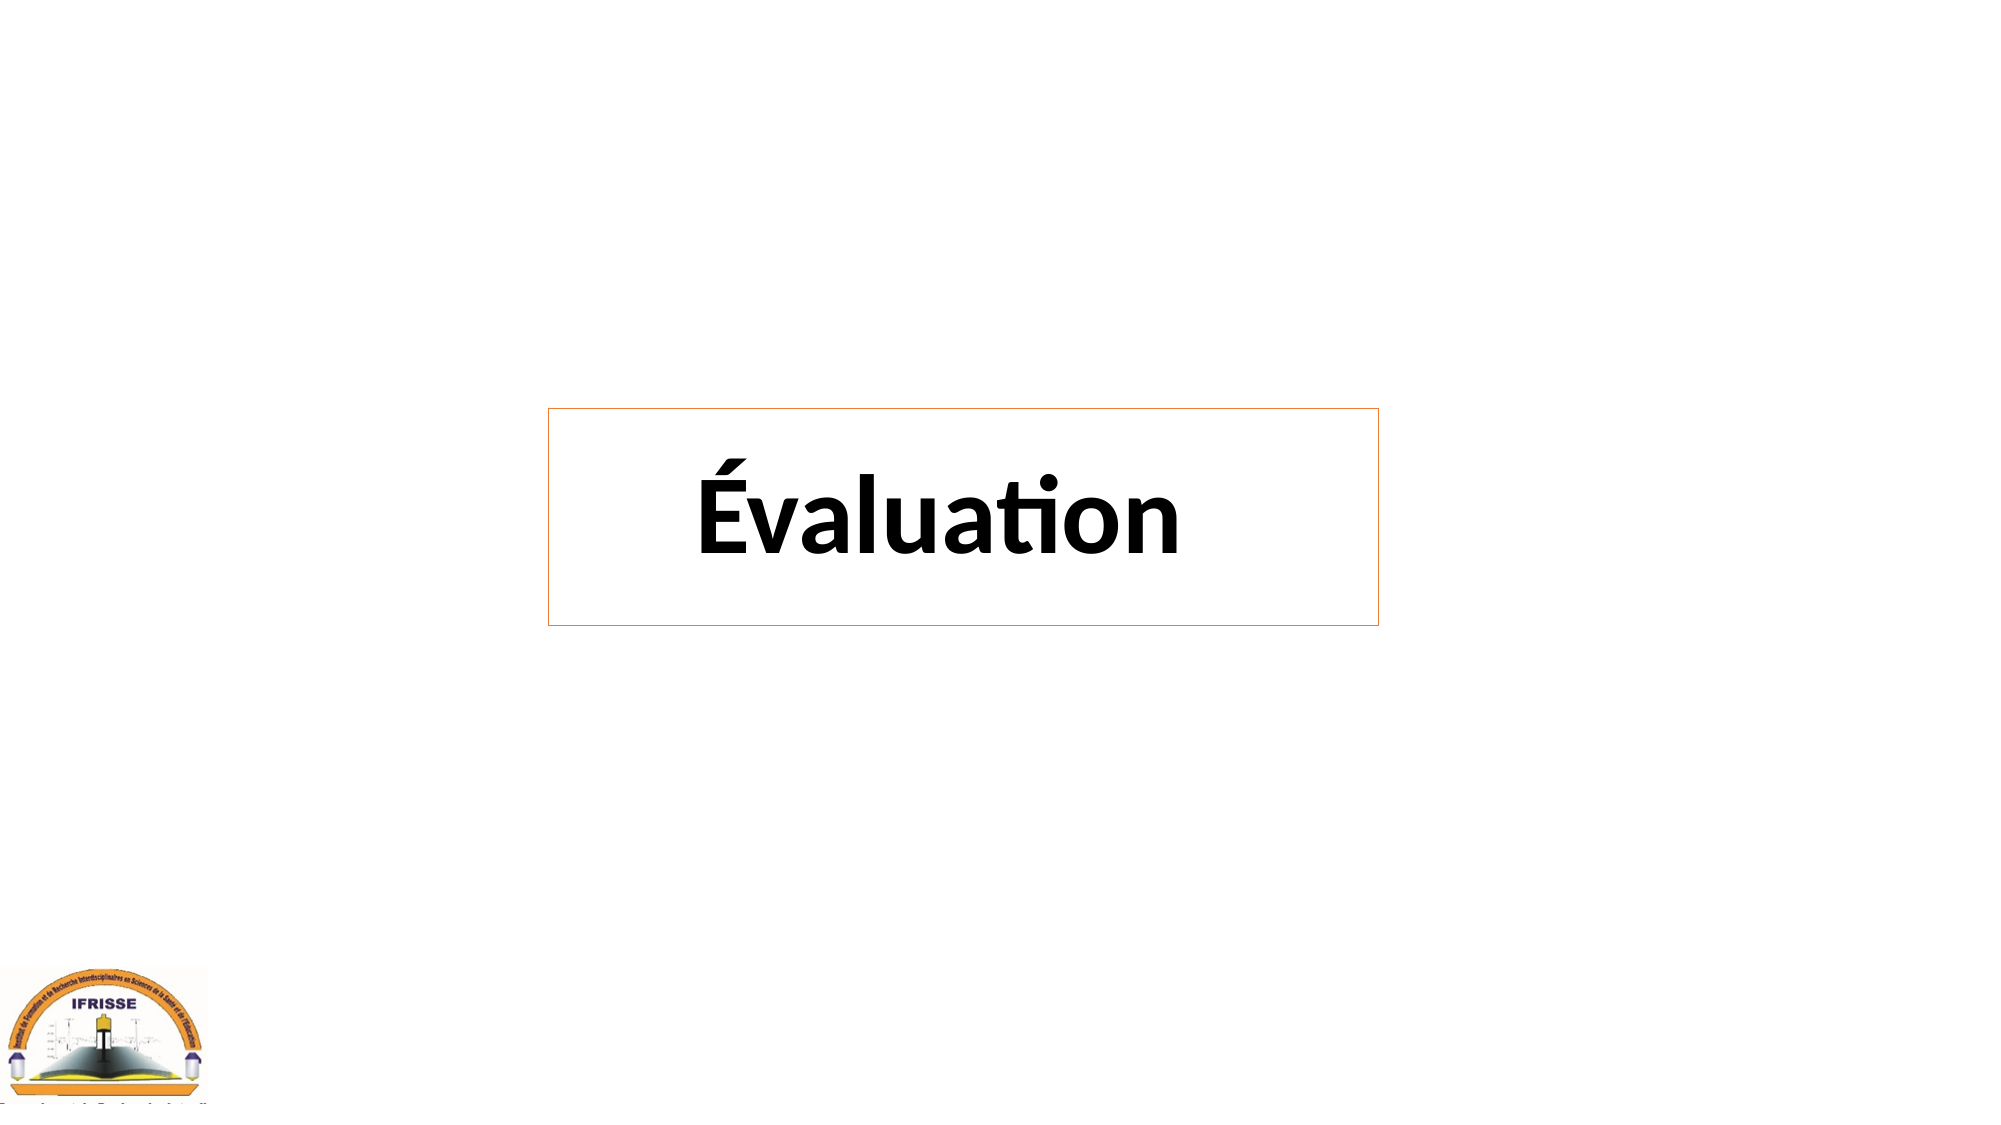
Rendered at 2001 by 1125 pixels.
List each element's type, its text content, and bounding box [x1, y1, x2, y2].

picture [0, 967, 208, 1104]
title Évaluation [548, 408, 1379, 626]
